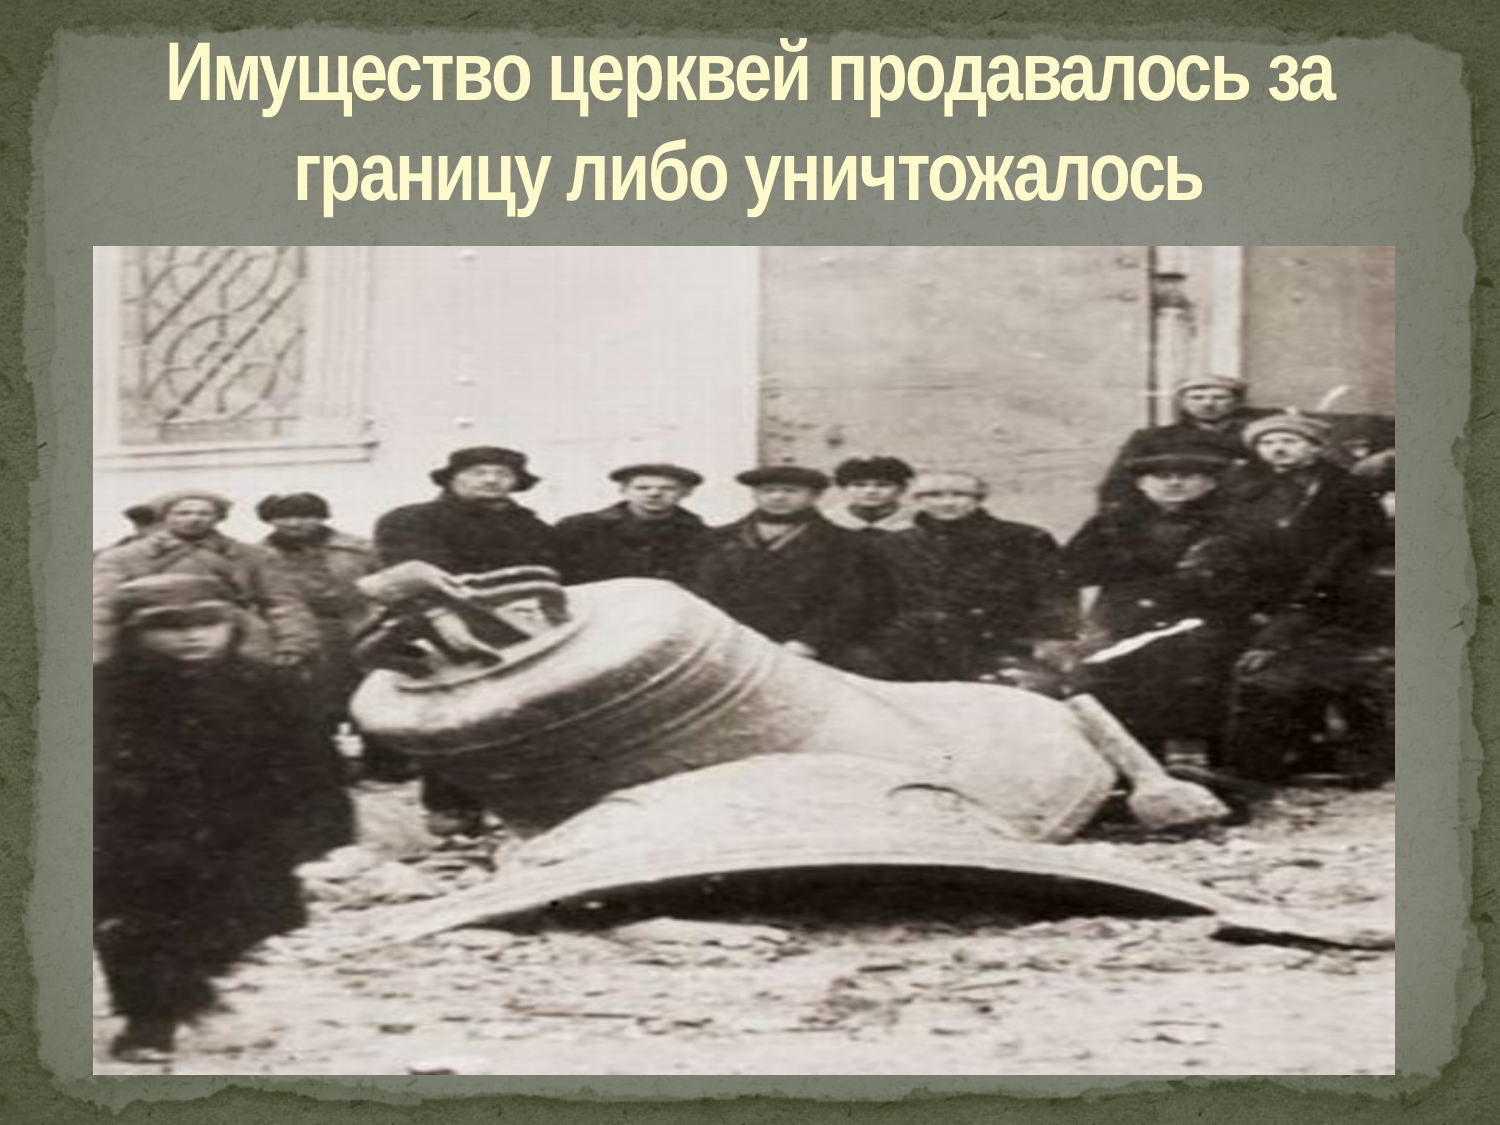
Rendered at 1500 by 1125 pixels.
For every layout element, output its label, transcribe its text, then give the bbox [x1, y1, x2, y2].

title Имущество церквей продавалось за границу либо уничтожалось [74, 24, 1425, 225]
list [96, 248, 1392, 1073]
